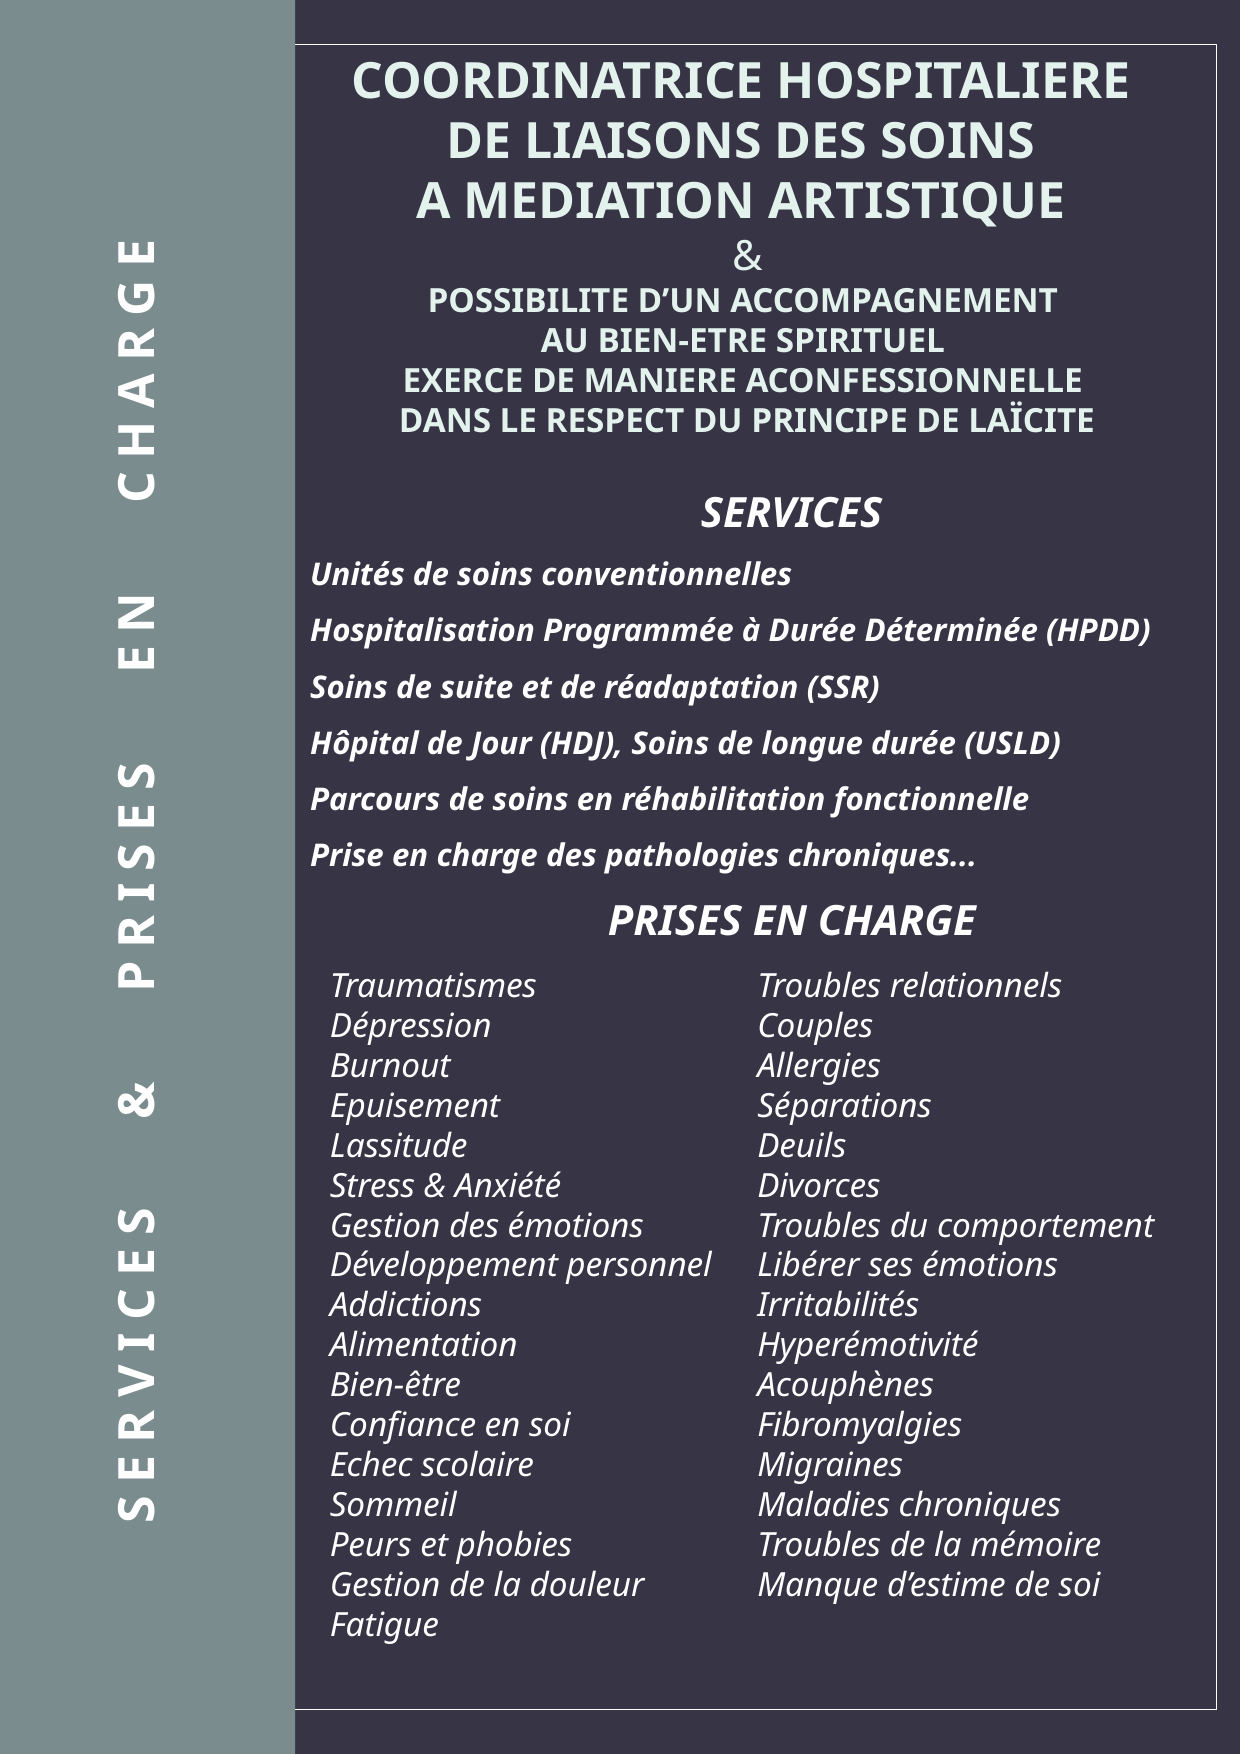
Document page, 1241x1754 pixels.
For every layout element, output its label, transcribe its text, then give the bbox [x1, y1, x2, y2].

text_box SERVICES & PRISES EN CHARGE [97, 8, 188, 1754]
text_box SERVICES Unités de soins conventionnelles Hospitalisation Programmée à Durée Déterminée (HPDD) Soins de suite et de réadaptation (SSR) Hôpital de Jour (HDJ), Soins de longue durée (USLD) Parcours de soins en réhabilitation fonctionnelle Prise en charge des pathologies chroniques... PRISES EN CHARGE [295, 478, 1241, 993]
text_box Traumatismes Dépression Burnout Epuisement Lassitude Stress & Anxiété Gestion des émotions Développement personnel Addictions Alimentation Bien-être Confiance en soi Echec scolaire Sommeil Peurs et phobies Gestion de la douleur Fatigue [314, 956, 748, 1651]
text_box COORDINATRICE HOSPITALIERE DE LIAISONS DES SOINS A MEDIATION ARTISTIQUE & POSSIBILITE D’UN ACCOMPAGNEMENT AU BIEN-ETRE SPIRITUEL EXERCE DE MANIERE ACONFESSIONNELLE DANS LE RESPECT DU PRINCIPE DE LAÏCITE [295, 41, 1200, 447]
text_box [0, 0, 296, 1754]
text_box Troubles relationnels Couples Allergies Séparations Deuils Divorces Troubles du comportement Libérer ses émotions Irritabilités Hyperémotivité Acouphènes Fibromyalgies Migraines Maladies chroniques Troubles de la mémoire Manque d’estime de soi [742, 956, 1200, 1611]
